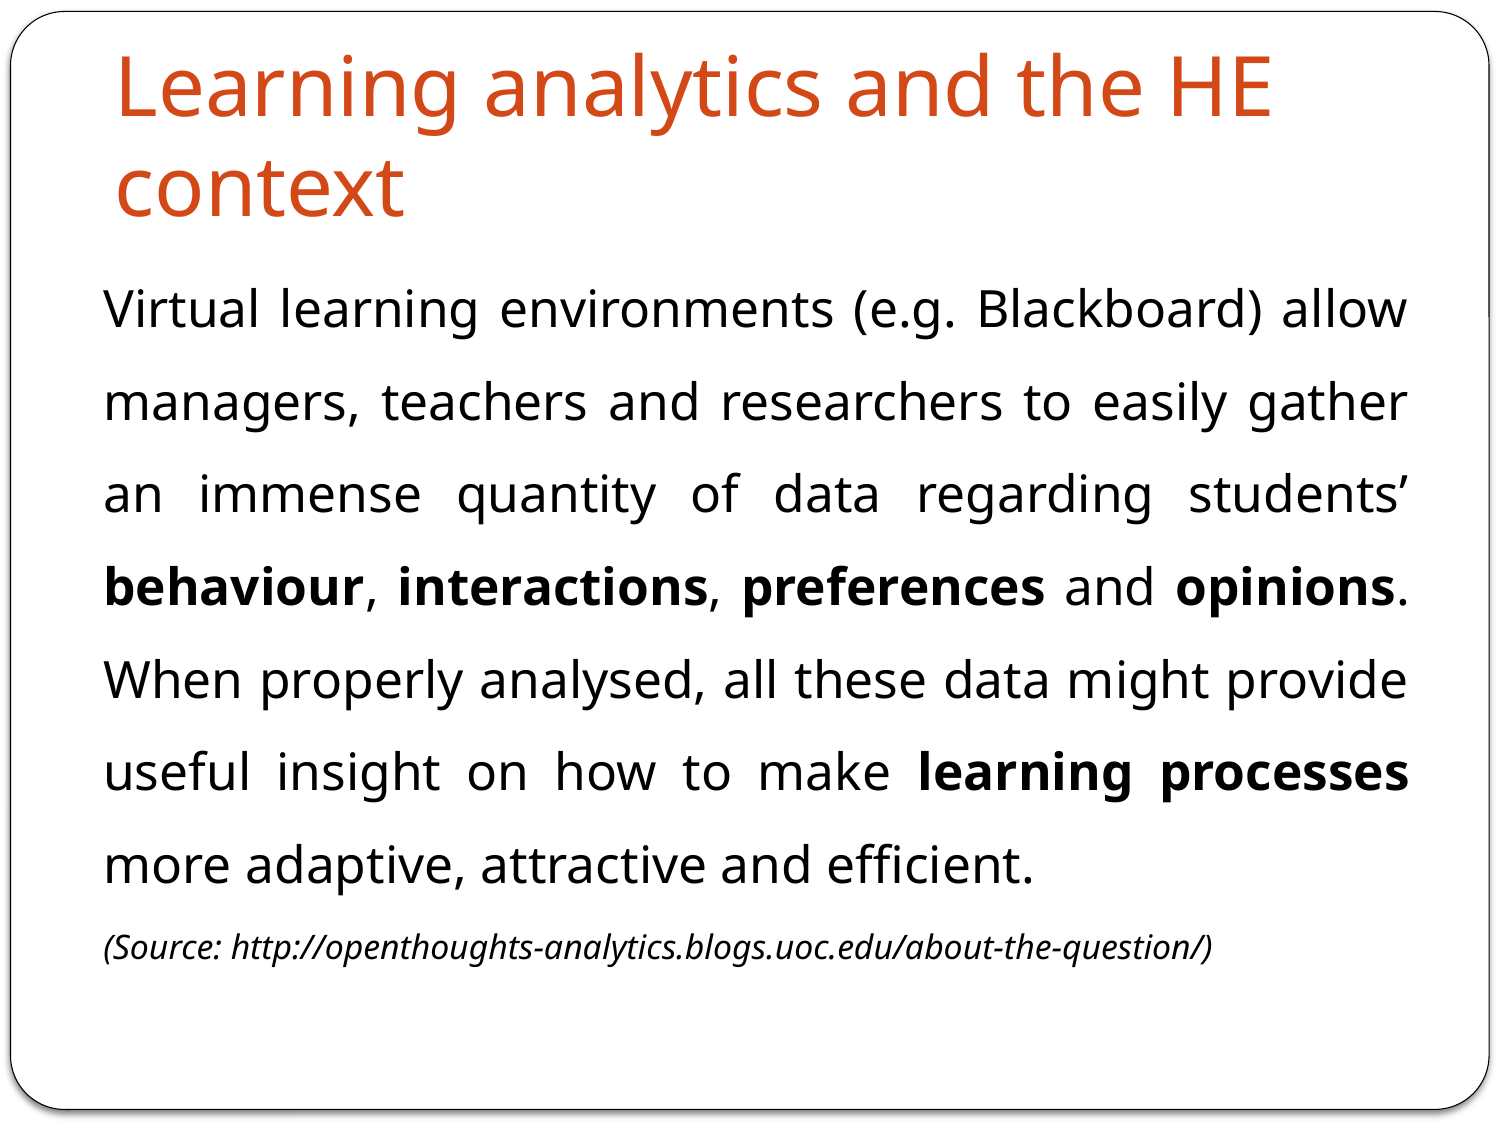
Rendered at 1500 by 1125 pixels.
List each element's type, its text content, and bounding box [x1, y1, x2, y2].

list Virtual learning environments (e.g. Blackboard) allow managers, teachers and researchers to easily gather an immense quantity of data regarding students’ behaviour, interactions, preferences and opinions. When properly analysed, all these data might provide useful insight on how to make learning processes more adaptive, attractive and efficient. (Source: http://openthoughts-analytics.blogs.uoc.edu/about-the-question/) [88, 237, 1425, 988]
title Learning analytics and the HE context [100, 42, 1459, 231]
